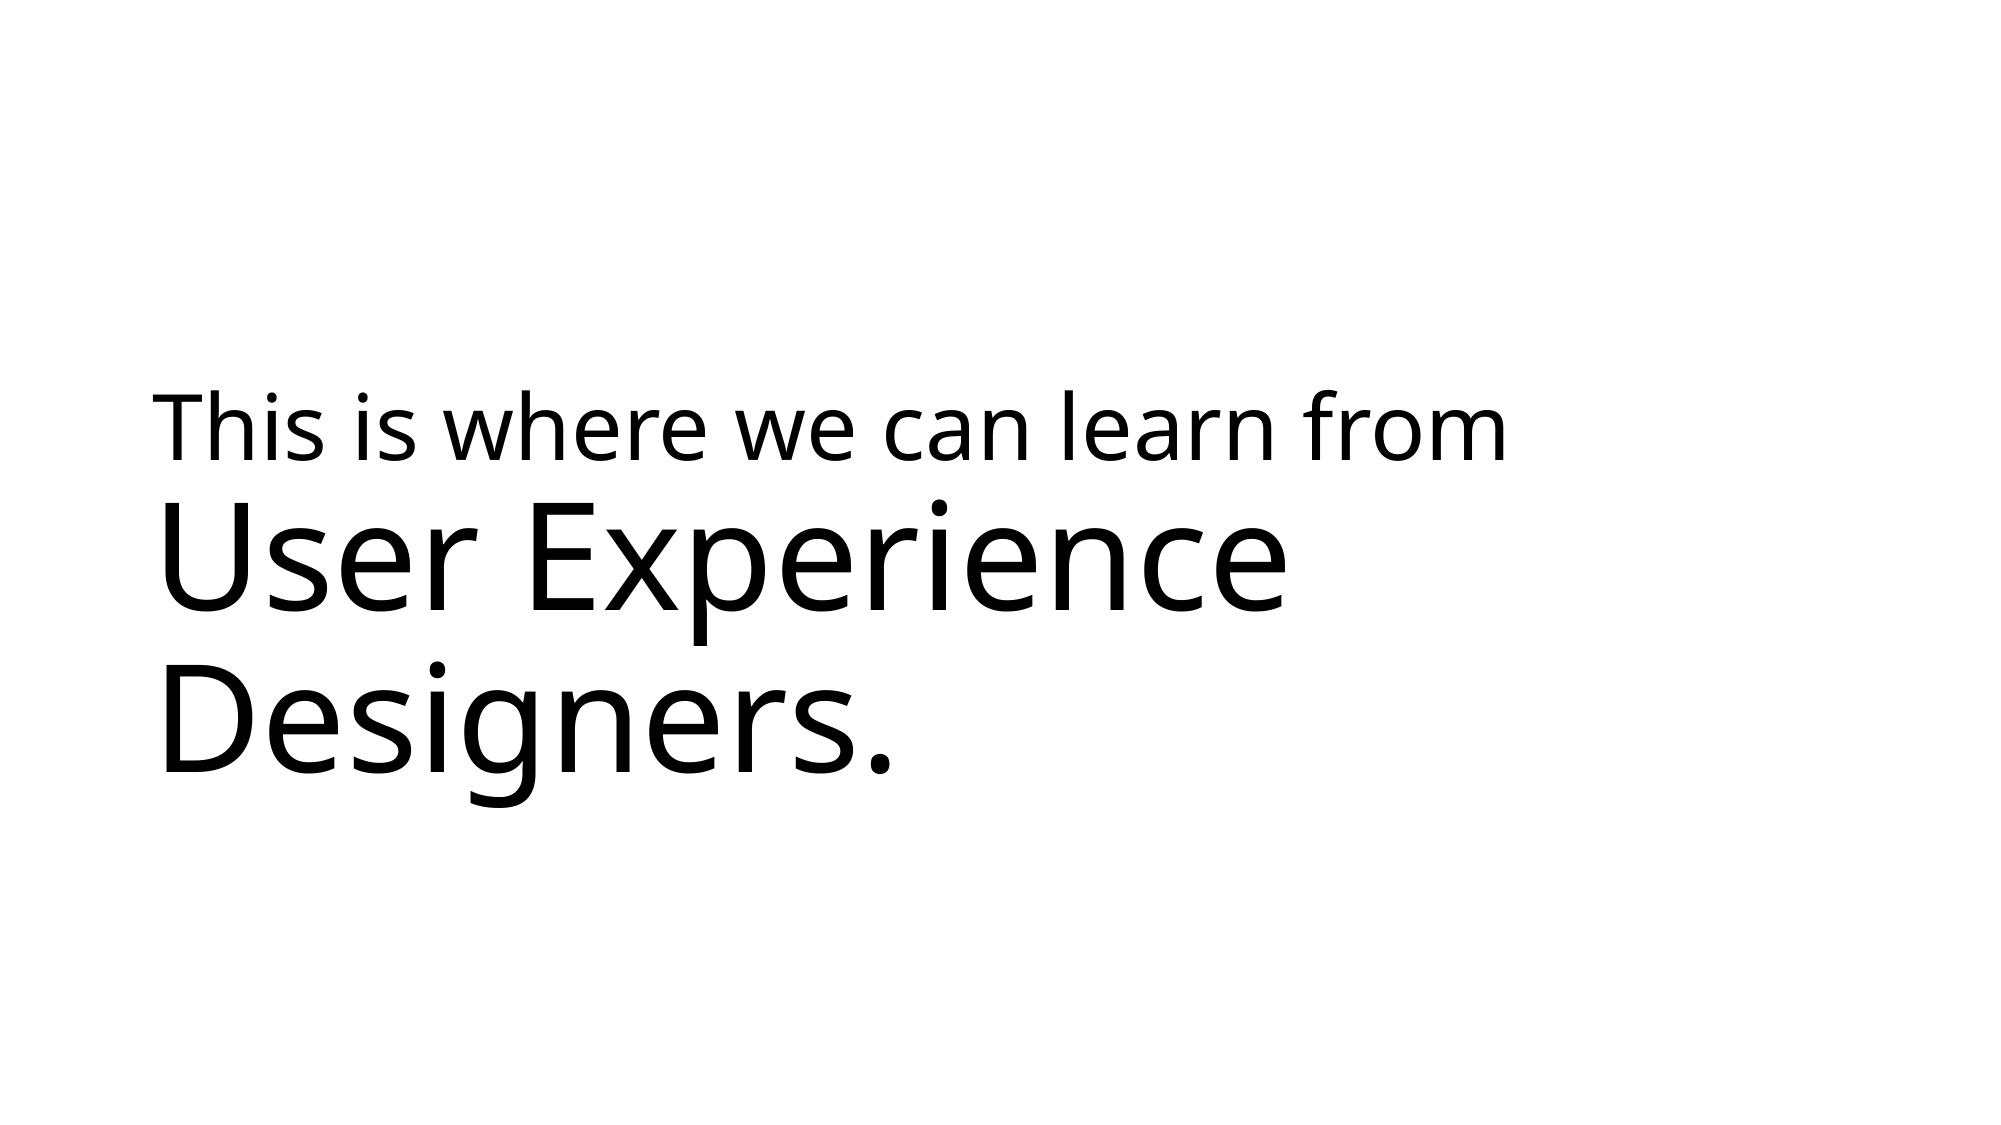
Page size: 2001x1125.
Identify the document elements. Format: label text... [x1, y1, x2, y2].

title This is where we can learn from User Experience Designers. [137, 143, 1863, 1044]
